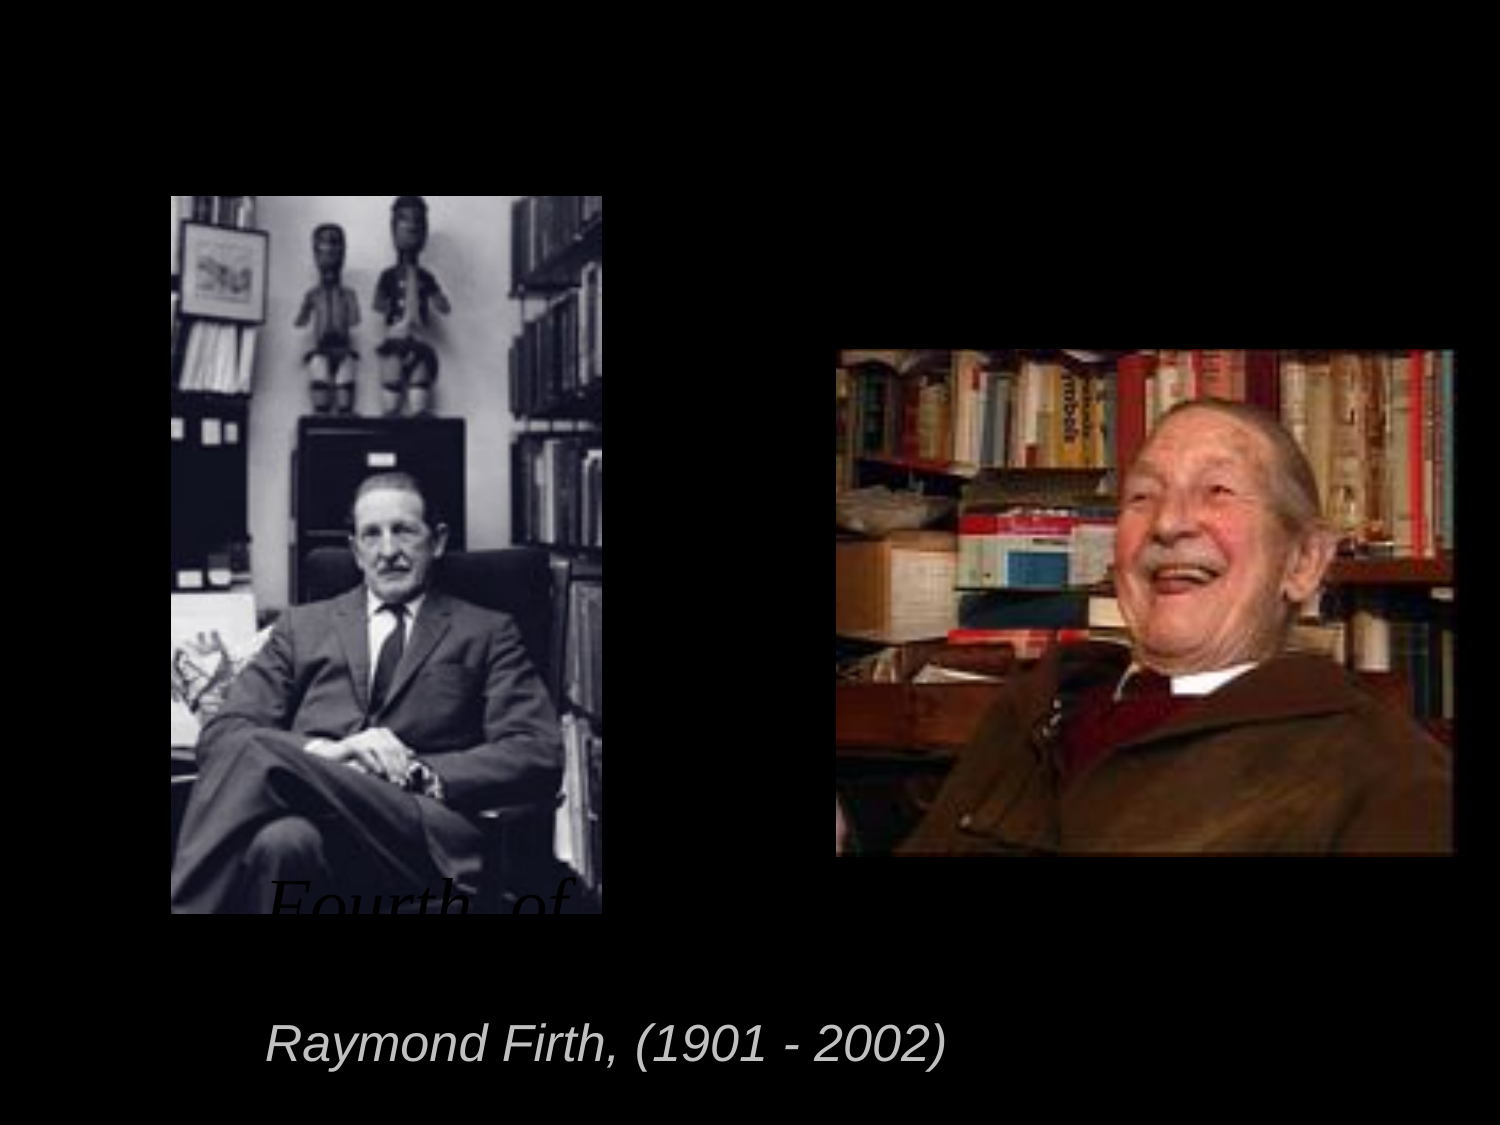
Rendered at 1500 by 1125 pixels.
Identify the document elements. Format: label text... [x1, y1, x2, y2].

picture [170, 196, 602, 914]
text_box Fourth of Firth: B aphical Festschrift of Sir Raymond Raymond Firth, (1901 - 2002) [249, 848, 1200, 1071]
picture [836, 348, 1458, 858]
